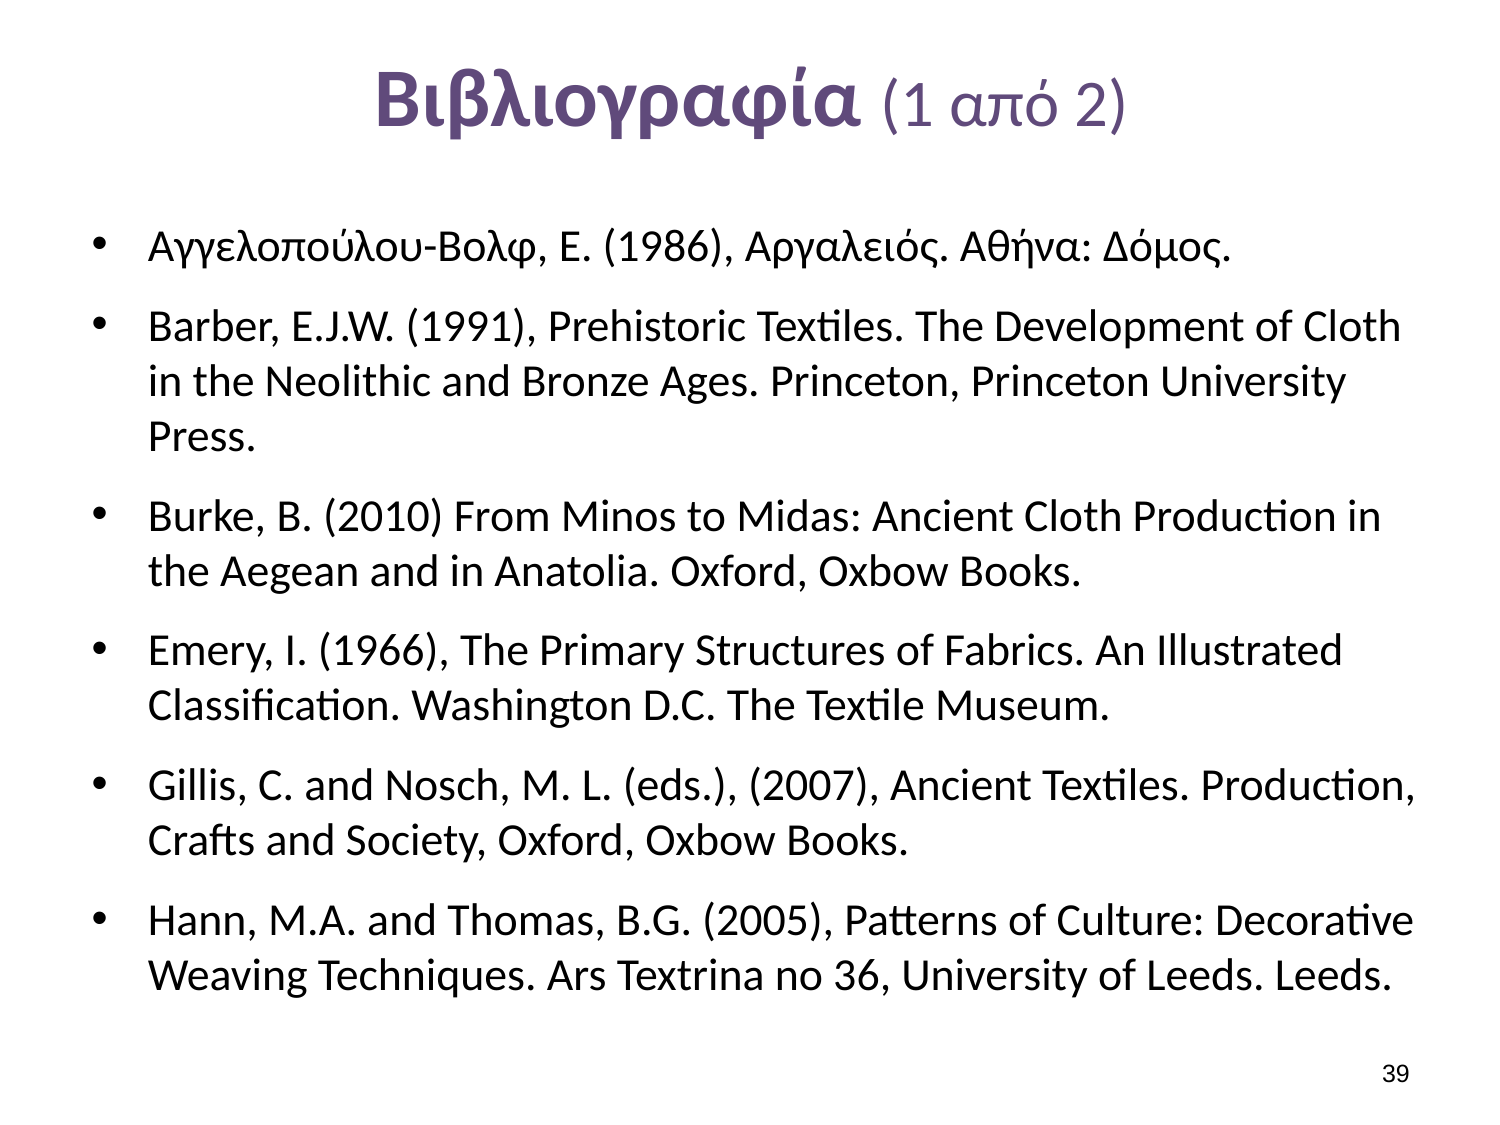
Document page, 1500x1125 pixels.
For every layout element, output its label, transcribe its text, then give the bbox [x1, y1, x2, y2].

title Βιβλιογραφία (1 από 2) [76, 19, 1427, 169]
list Αγγελοπούλου-Βολφ, E. (1986), Αργαλειός. Αθήνα: Δόμος. Barber, E.J.W. (1991), Prehistoric Textiles. The Development of Cloth in the Neolithic and Bronze Ages. Princeton, Princeton University Press. Burke, B. (2010) From Minos to Midas: Ancient Cloth Production in the Aegean and in Anatolia. Oxford, Oxbow Books. Emery, I. (1966), The Primary Structures of Fabrics. An Illustrated Classification. Washington D.C. The Textile Museum. Gillis, C. and Nosch, M. L. (eds.), (2007), Ancient Textiles. Production, Crafts and Society, Oxford, Oxbow Books. Hann, M.A. and Thomas, B.G. (2005), Patterns of Culture: Decorative Weaving Techniques. Ars Textrina no 36, University of Leeds. Leeds. [76, 207, 1437, 1125]
slide_number 38 [1074, 1042, 1425, 1103]
